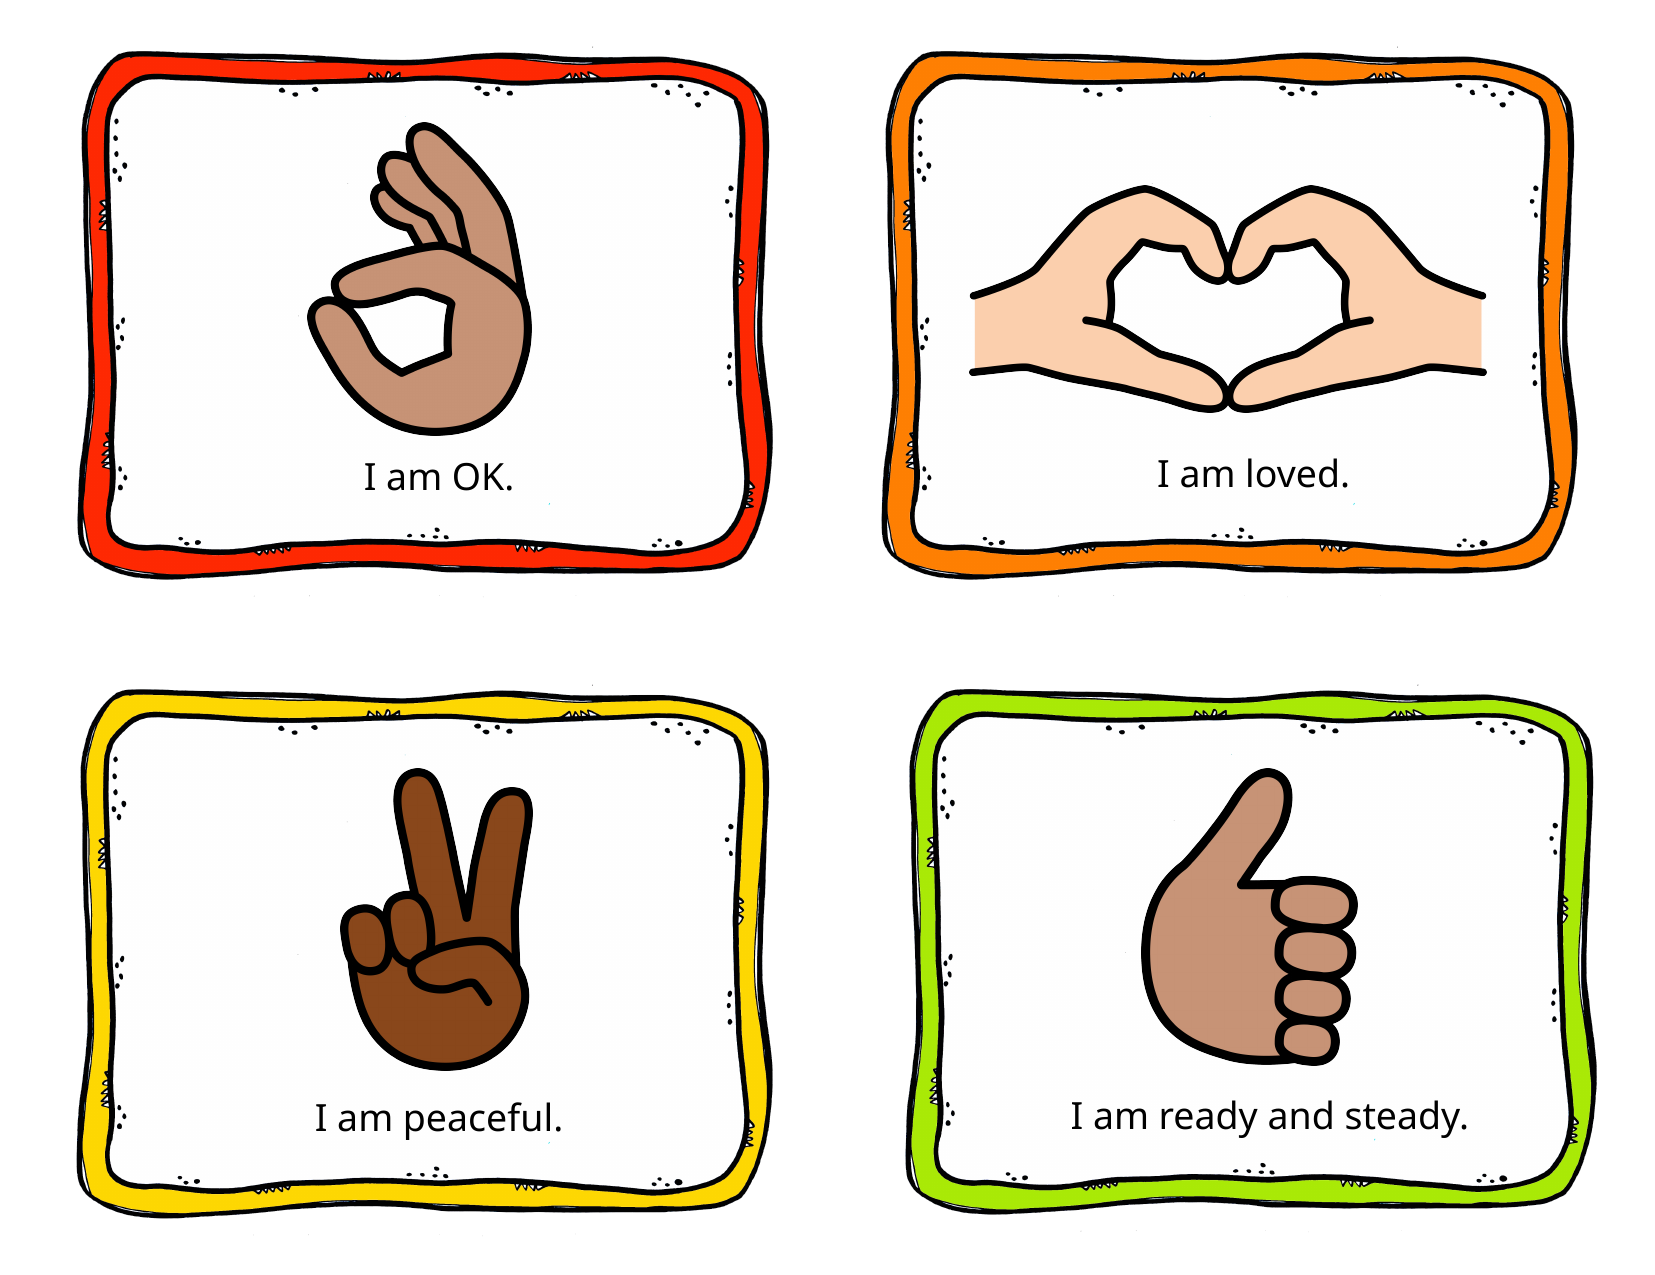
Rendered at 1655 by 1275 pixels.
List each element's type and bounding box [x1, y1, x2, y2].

picture [867, 0, 1608, 1275]
picture [62, 0, 784, 1275]
